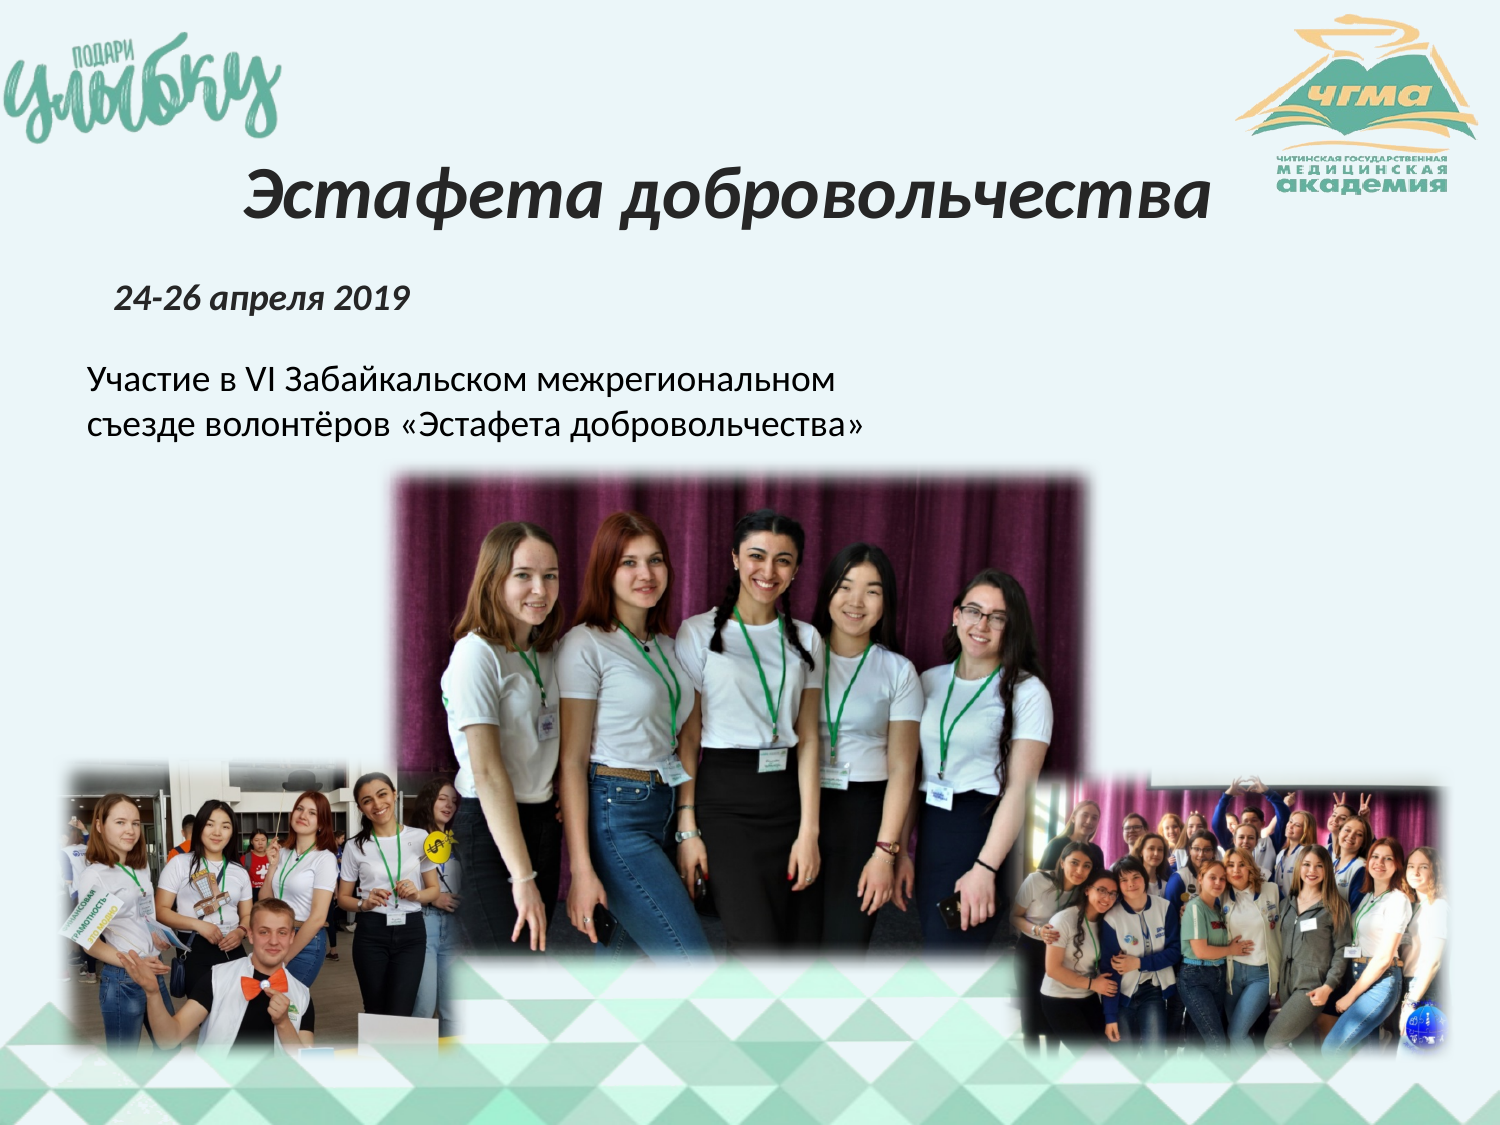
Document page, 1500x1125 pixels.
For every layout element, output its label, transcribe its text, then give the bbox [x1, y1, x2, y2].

picture [0, 0, 302, 158]
text_box Участие в VI Забайкальском межрегиональном съезде волонтёров «Эстафета добровольчества» [72, 346, 885, 452]
picture [1227, 0, 1500, 197]
picture [0, 458, 1500, 1125]
list Эстафета добровольчества [95, 135, 1361, 271]
text_box 24-26 апреля 2019 [98, 265, 425, 326]
